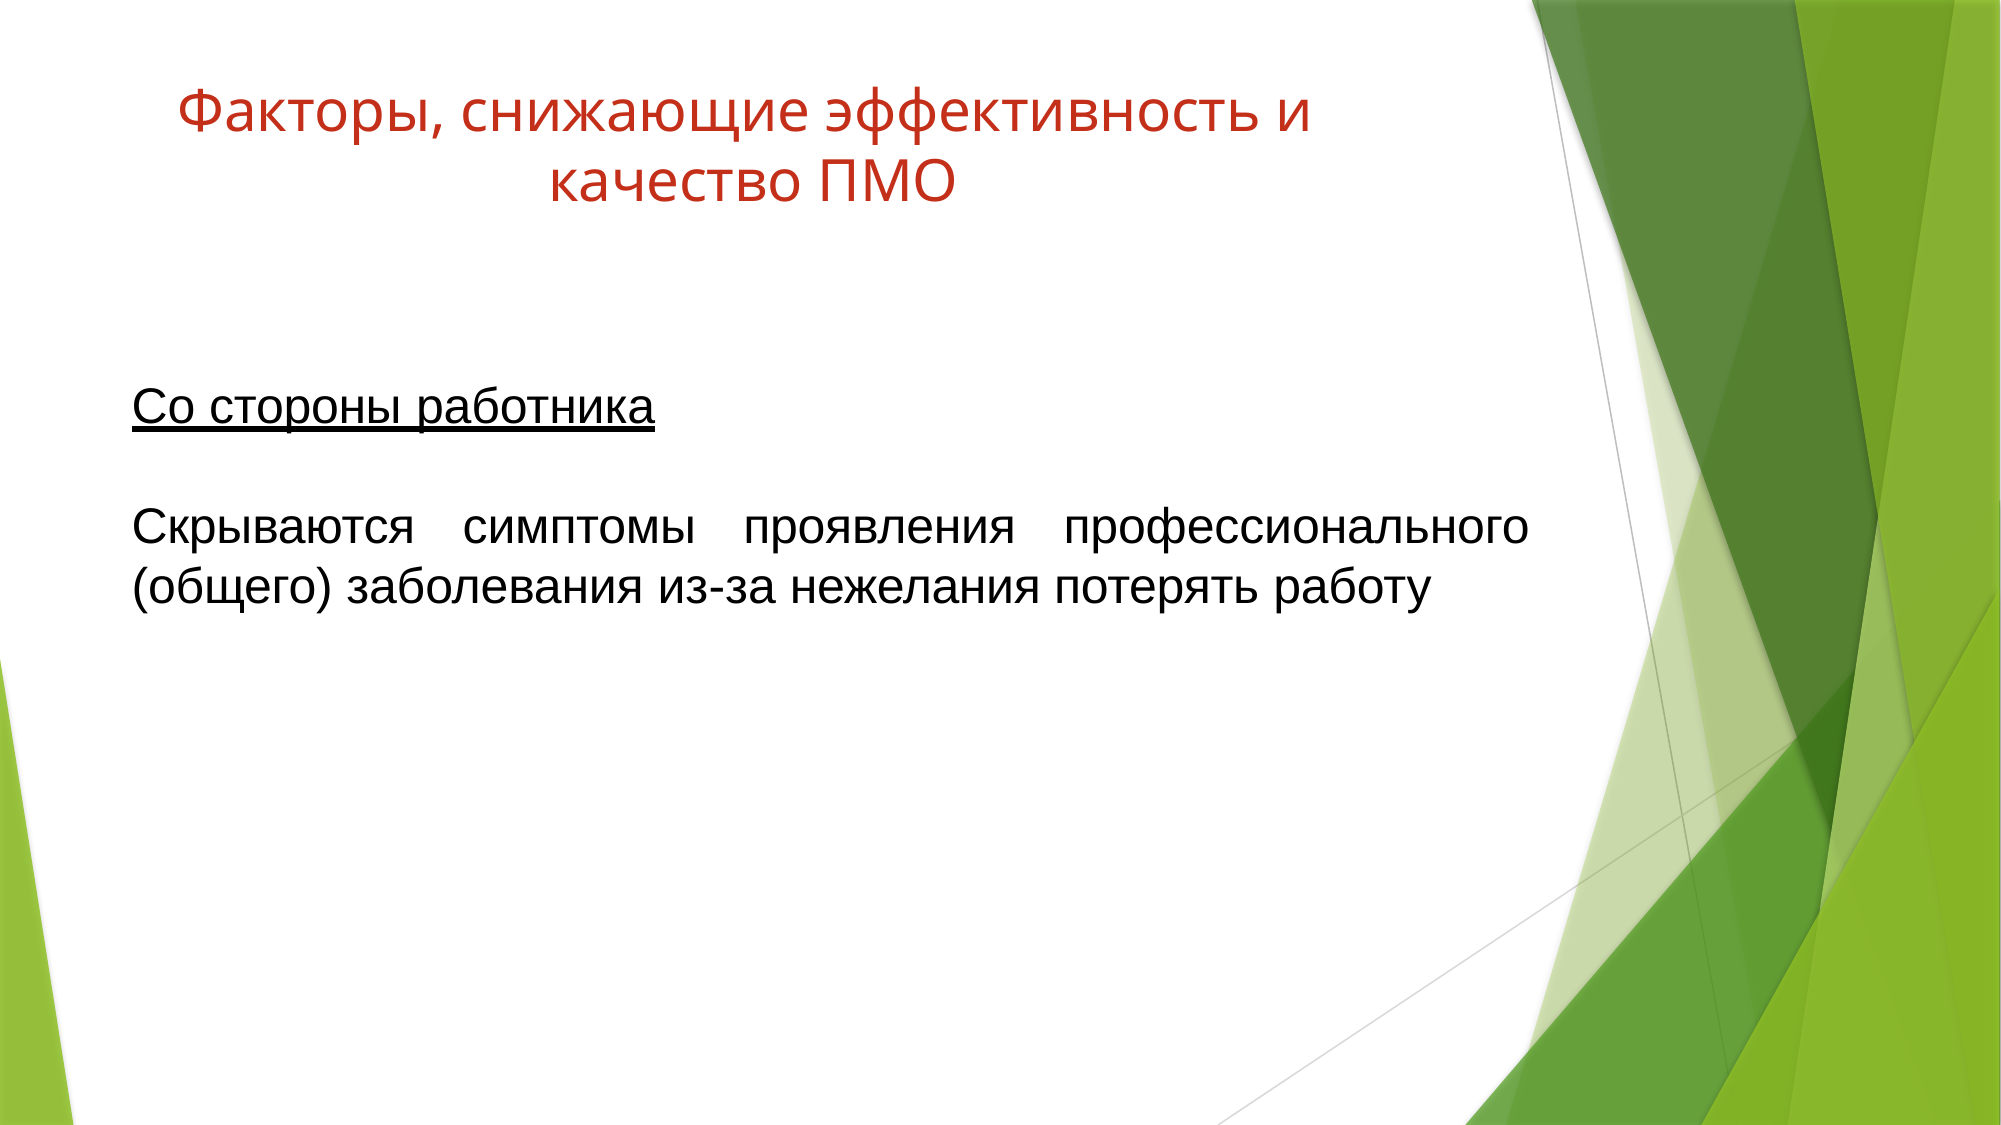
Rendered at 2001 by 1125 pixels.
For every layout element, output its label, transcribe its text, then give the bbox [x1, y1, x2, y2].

text_box Со стороны работника Скрываются симптомы проявления профессионального (общего) заболевания из-за нежелания потерять работу [129, 371, 1579, 614]
title Факторы, снижающие эффективность и качество ПМО [107, 71, 1398, 262]
